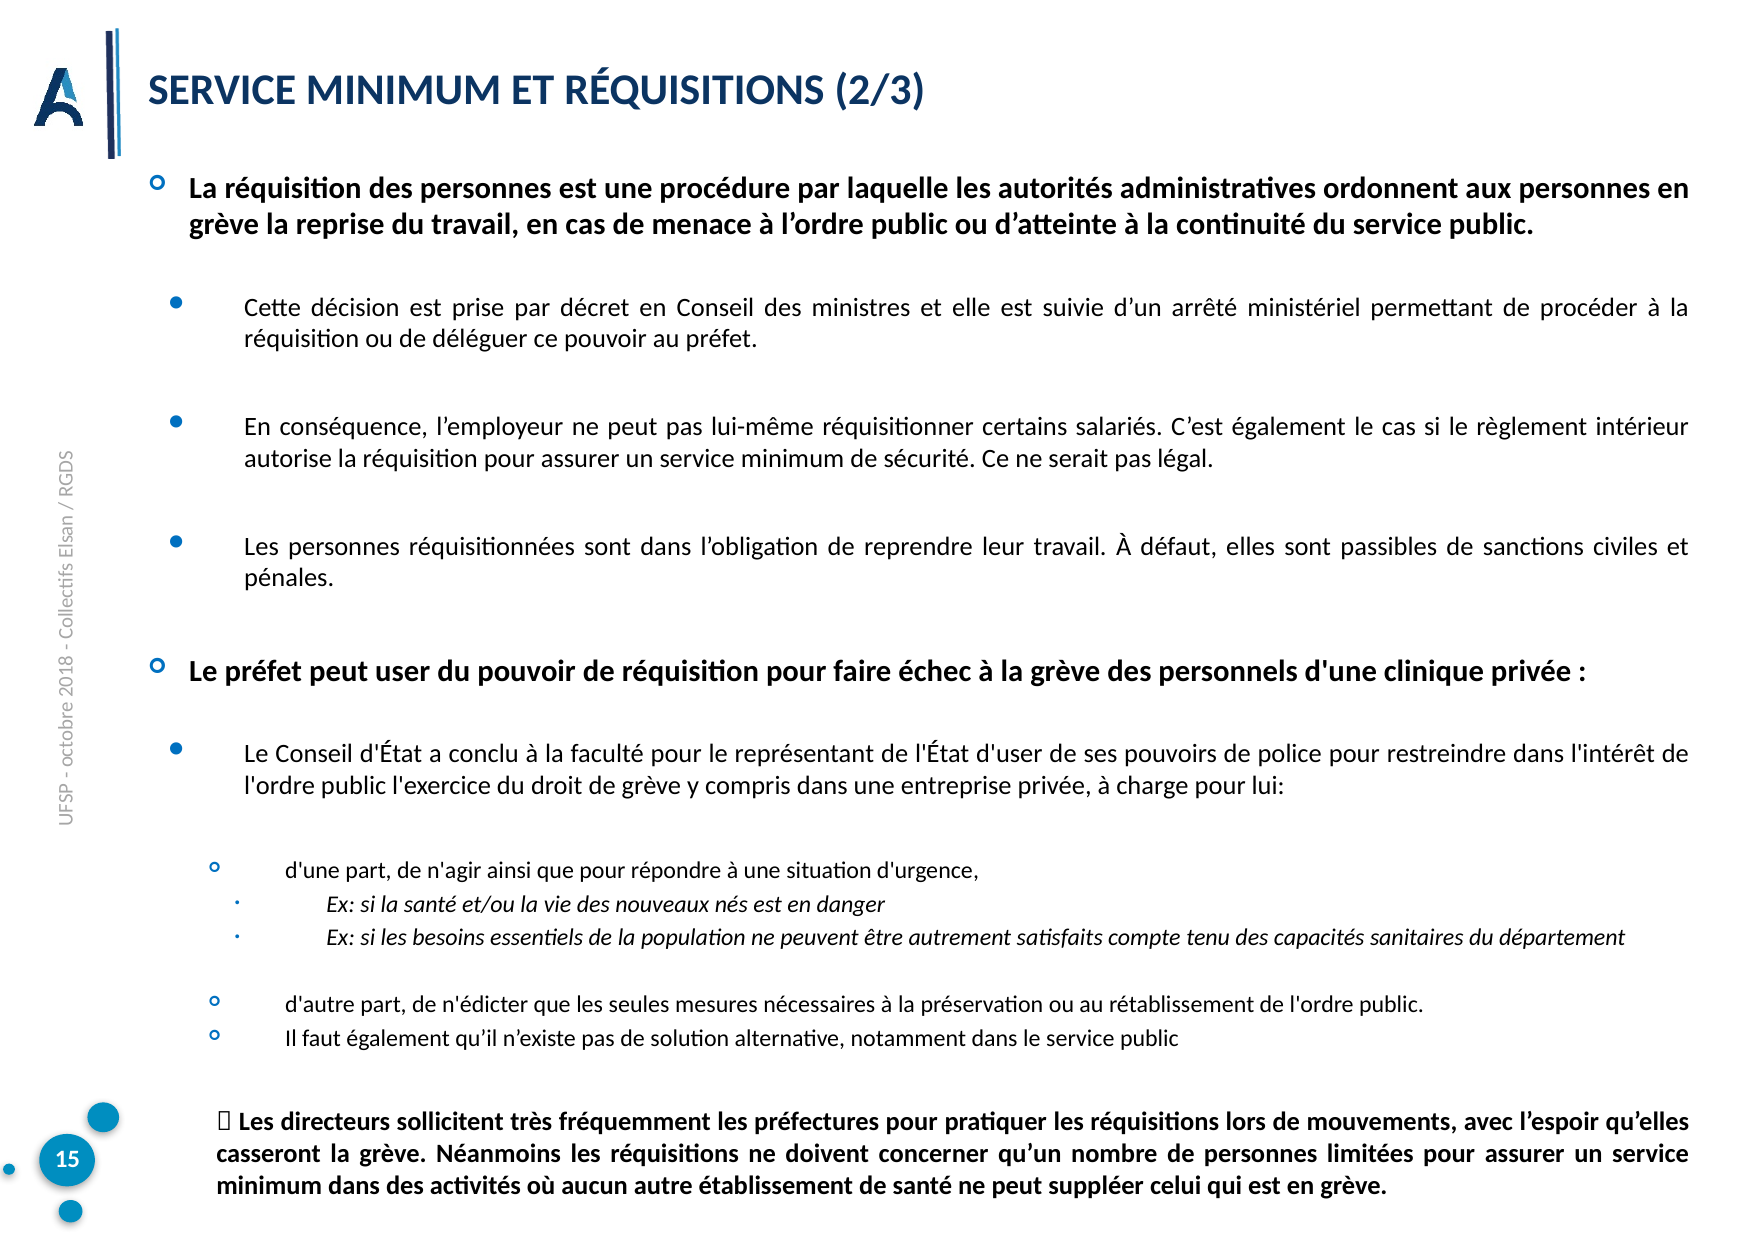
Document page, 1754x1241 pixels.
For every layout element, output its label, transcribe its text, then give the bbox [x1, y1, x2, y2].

list La réquisition des personnes est une procédure par laquelle les autorités administratives ordonnent aux personnes en grève la reprise du travail, en cas de menace à l’ordre public ou d’atteinte à la continuité du service public. Cette décision est prise par décret en Conseil des ministres et elle est suivie d’un arrêté ministériel permettant de procéder à la réquisition ou de déléguer ce pouvoir au préfet. En conséquence, l’employeur ne peut pas lui-même réquisitionner certains salariés. C’est également le cas si le règlement intérieur autorise la réquisition pour assurer un service minimum de sécurité. Ce ne serait pas légal. Les personnes réquisitionnées sont dans l’obligation de reprendre leur travail. À défaut, elles sont passibles de sanctions civiles et pénales. Le préfet peut user du pouvoir de réquisition pour faire échec à la grève des personnels d'une clinique privée : Le Conseil d'État a conclu à la faculté pour le représentant de l'État d'user de ses pouvoirs de police pour restreindre dans l'intérêt de l'ordre public l'exercice du droit de grève y compris dans une entreprise privée, à charge pour lui: d'une part, de n'agir ainsi que pour répondre à une situation d'urgence, Ex: si la santé et/ou la vie des nouveaux nés est en danger Ex: si les besoins essentiels de la population ne peuvent être autrement satisfaits compte tenu des capacités sanitaires du département d'autre part, de n'édicter que les seules mesures nécessaires à la préservation ou au rétablissement de l'ordre public. Il faut également qu’il n’existe pas de solution alternative, notamment dans le service public  Les directeurs sollicitent très fréquemment les préfectures pour pratiquer les réquisitions lors de mouvements, avec l’espoir qu’elles casseront la grève. Néanmoins les réquisitions ne doivent concerner qu’un nombre de personnes limitées pour assurer un service minimum dans des activités où aucun autre établissement de santé ne peut suppléer celui qui est en grève. [133, 160, 1706, 1215]
footer UFSP - octobre 2018 - Collectifs Elsan / RGDS [31, 220, 98, 1058]
picture [20, 58, 97, 136]
title Service minimum et réquisitions (2/3) [133, 29, 1706, 144]
picture [106, 29, 120, 159]
slide_number 15 [26, 1116, 109, 1199]
